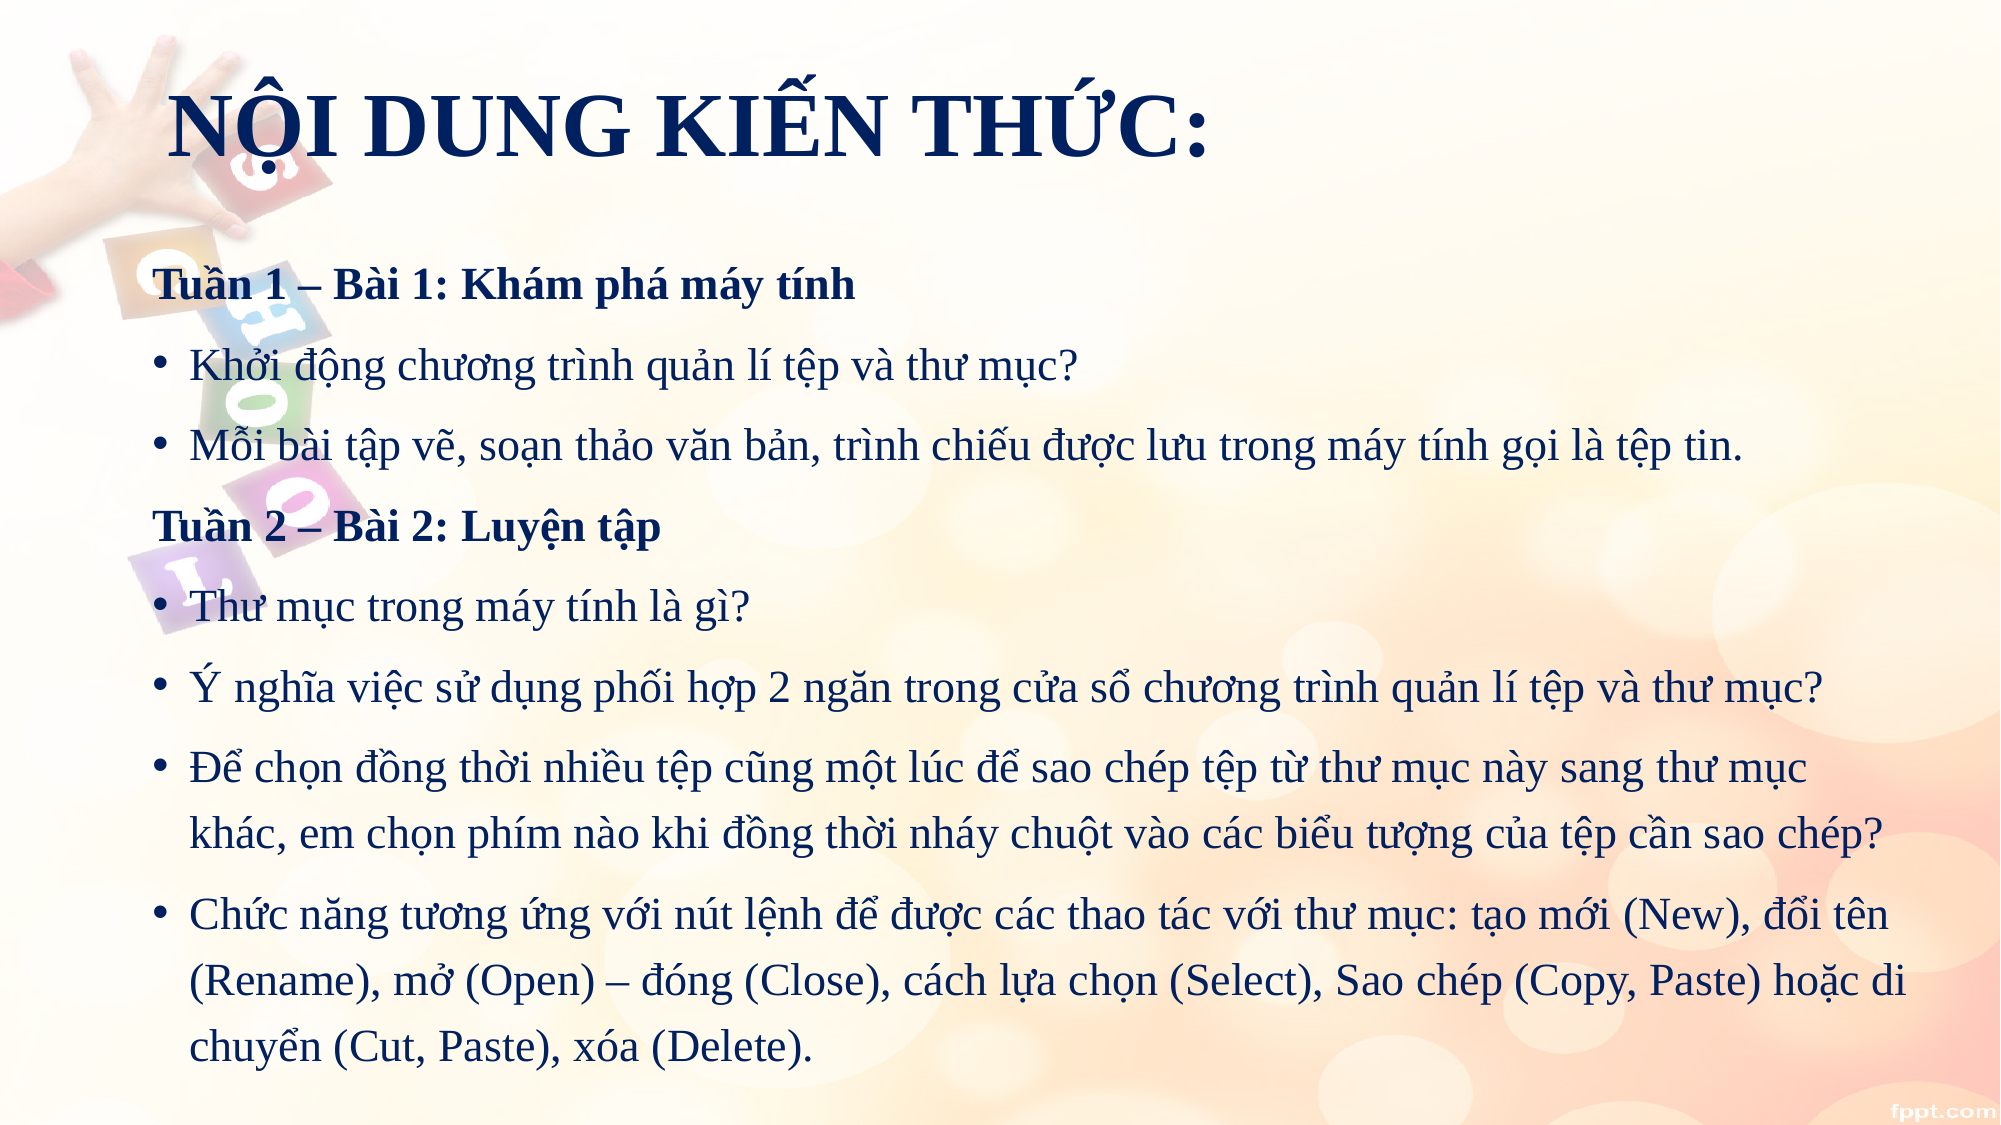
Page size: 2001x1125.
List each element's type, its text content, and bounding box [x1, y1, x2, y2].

list Tuần 1 – Bài 1: Khám phá máy tính Khởi động chương trình quản lí tệp và thư mục? Mỗi bài tập vẽ, soạn thảo văn bản, trình chiếu được lưu trong máy tính gọi là tệp tin. Tuần 2 – Bài 2: Luyện tập Thư mục trong máy tính là gì? Ý nghĩa việc sử dụng phối hợp 2 ngăn trong cửa sổ chương trình quản lí tệp và thư mục? Để chọn đồng thời nhiều tệp cũng một lúc để sao chép tệp từ thư mục này sang thư mục khác, em chọn phím nào khi đồng thời nháy chuột vào các biểu tượng của tệp cần sao chép? Chức năng tương ứng với nút lệnh để được các thao tác với thư mục: tạo mới (New), đổi tên (Rename), mở (Open) – đóng (Close), cách lựa chọn (Select), Sao chép (Copy, Paste) hoặc di chuyển (Cut, Paste), xóa (Delete). [137, 235, 1925, 1107]
title NỘI DUNG KIẾN THỨC: [152, 17, 1878, 235]
